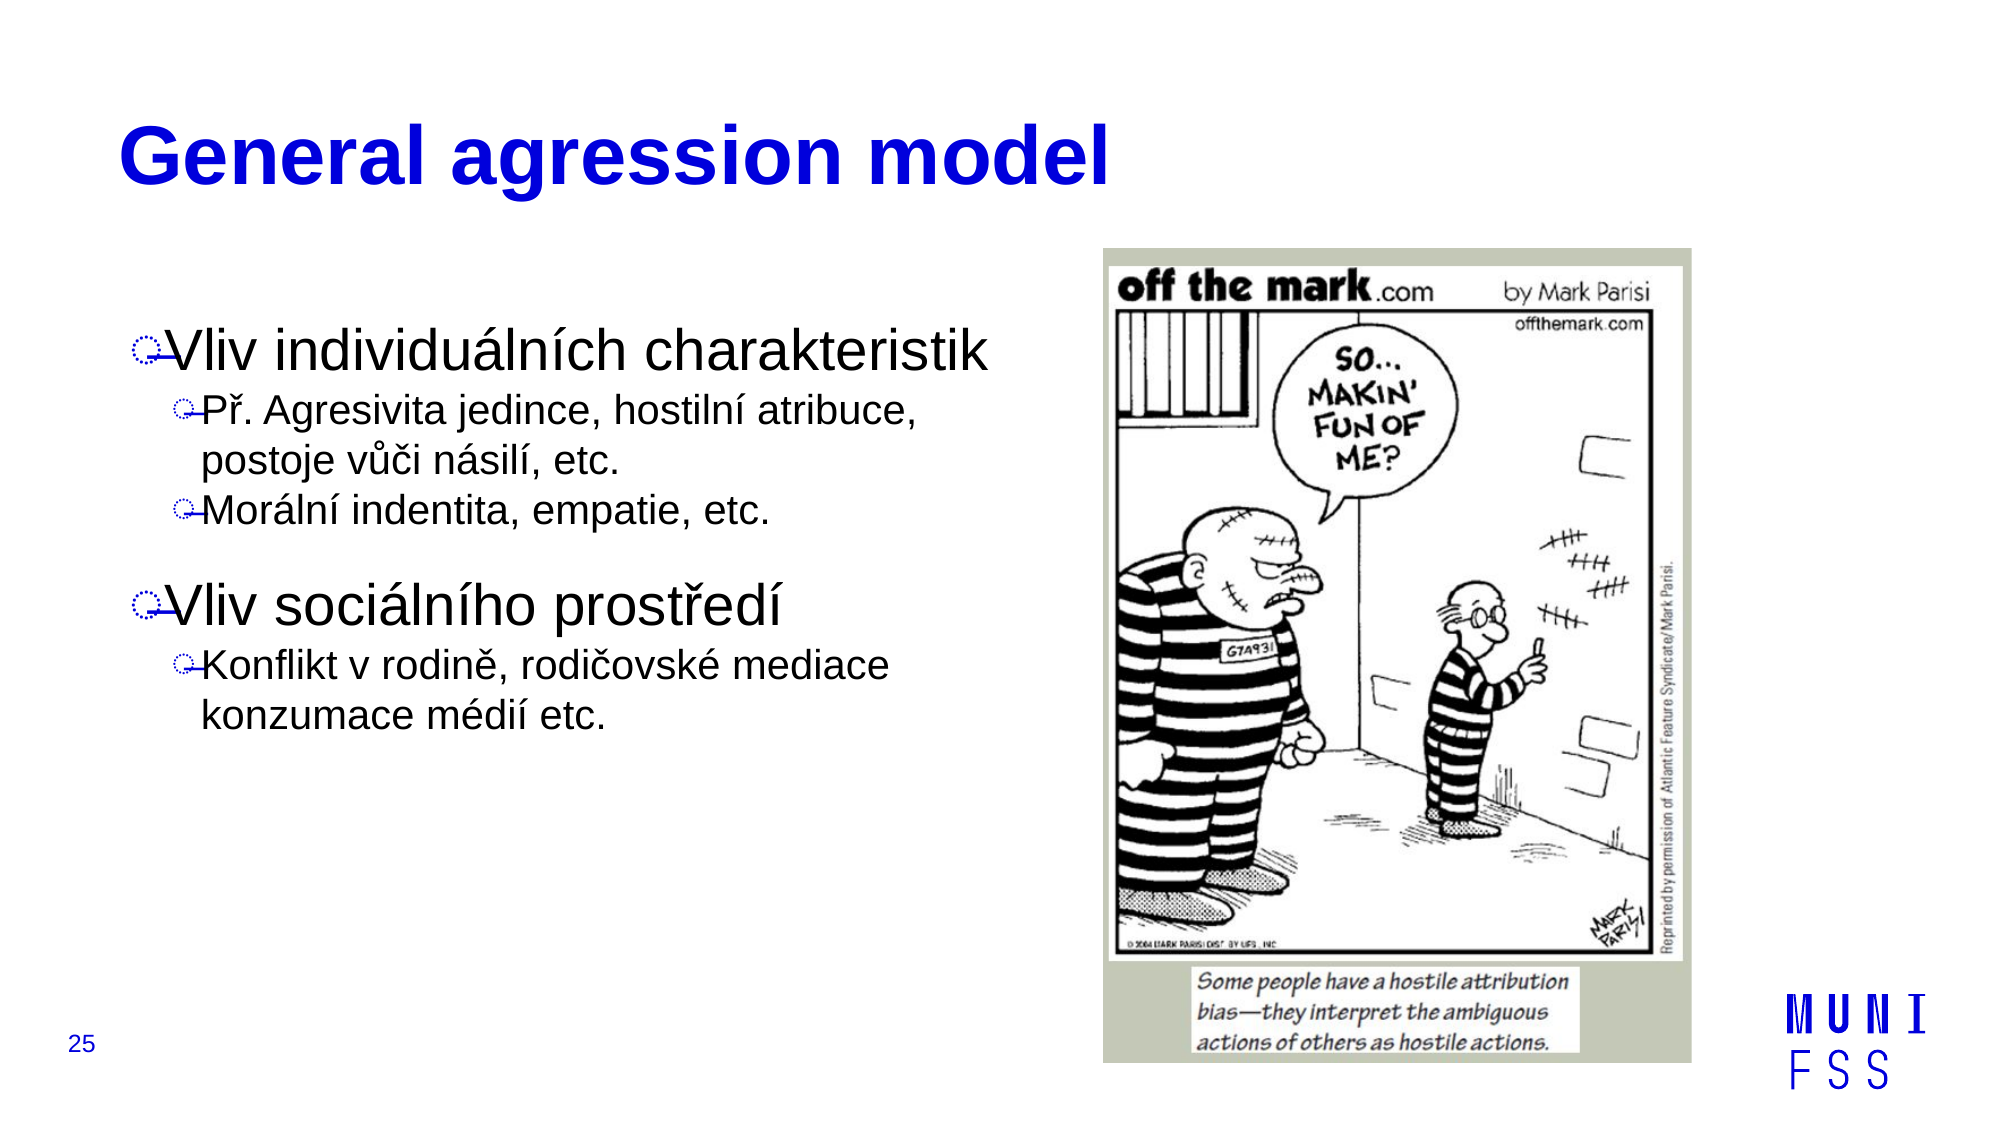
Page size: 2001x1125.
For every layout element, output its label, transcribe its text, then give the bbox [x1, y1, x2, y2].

title General agression model [118, 118, 1883, 193]
picture [1102, 247, 1692, 1064]
list Vliv individuálních charakteristik Př. Agresivita jedince, hostilní atribuce, postoje vůči násilí, etc. Morální indentita, empatie, etc. Vliv sociálního prostředí Konflikt v rodině, rodičovské mediace konzumace médií etc. [118, 277, 1047, 957]
slide_number 25 [67, 1021, 110, 1063]
